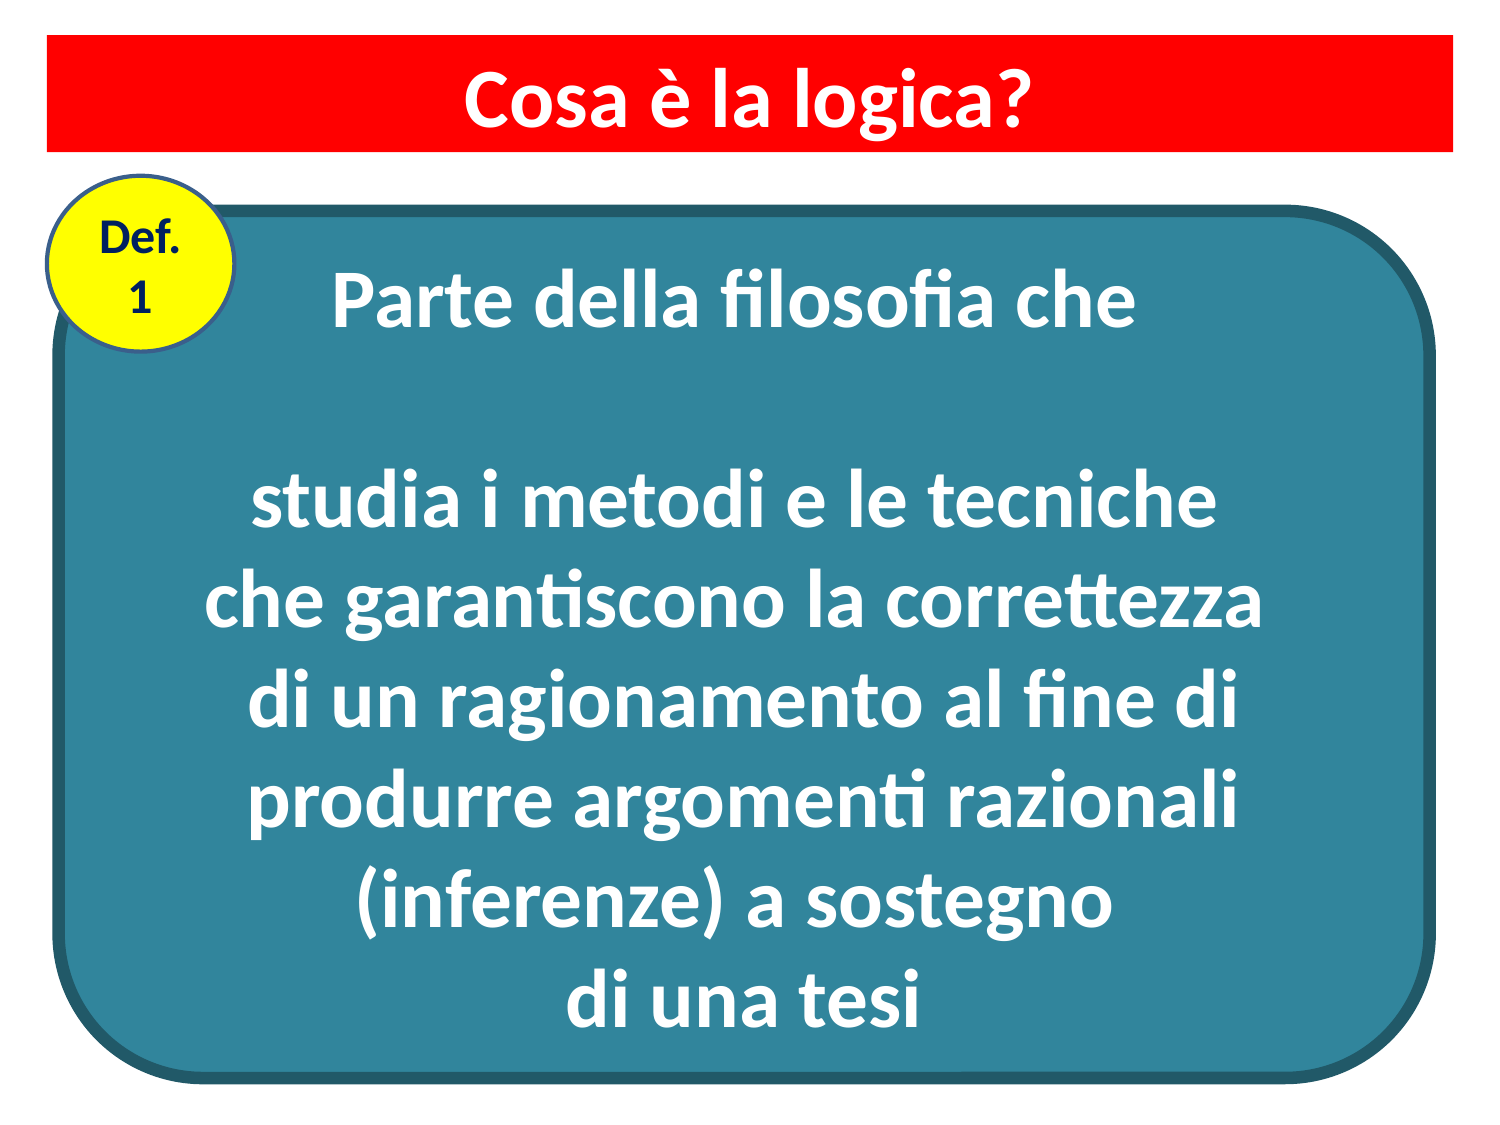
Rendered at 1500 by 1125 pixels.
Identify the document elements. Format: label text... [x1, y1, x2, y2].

text_box Def.1 [44, 173, 237, 354]
text_box Parte della filosofia che studia i metodi e le tecniche che garantiscono la correttezza di un ragionamento al fine di produrre argomenti razionali (inferenze) a sostegno di una tesi [56, 208, 1432, 1081]
subtitle Cosa è la logica? [46, 35, 1454, 153]
